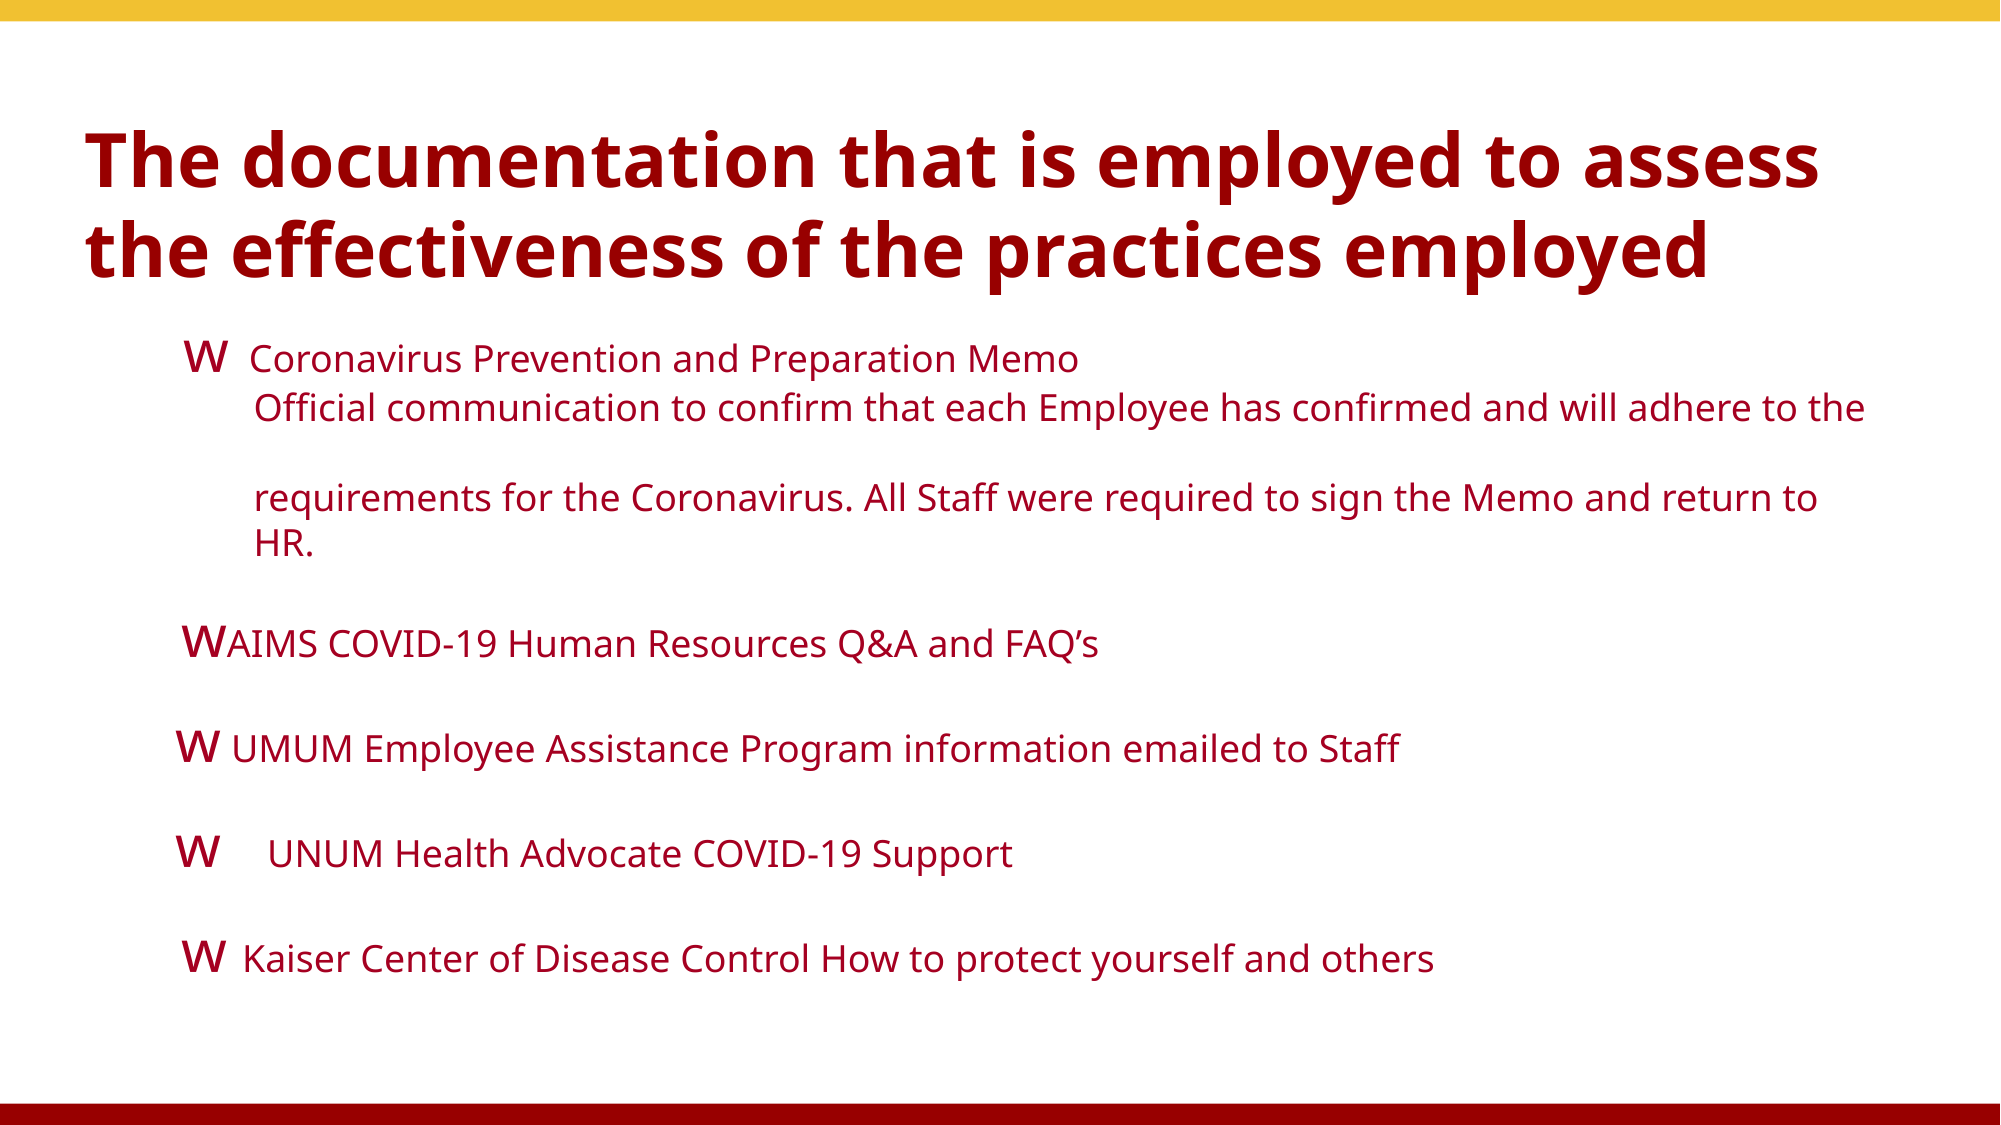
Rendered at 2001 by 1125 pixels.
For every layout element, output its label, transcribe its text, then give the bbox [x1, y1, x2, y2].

title The documentation that is employed to assess the effectiveness of the practices employed [84, 110, 1860, 306]
text_box w Coronavirus Prevention and Preparation Memo Official communication to confirm that each Employee has confirmed and will adhere to the requirements for the Coronavirus. All Staff were required to sign the Memo and return to HR. wAIMS COVID-19 Human Resources Q&A and FAQ’s w UMUM Employee Assistance Program information emailed to Staff w UNUM Health Advocate COVID-19 Support w Kaiser Center of Disease Control How to protect yourself and others [165, 305, 1877, 1071]
